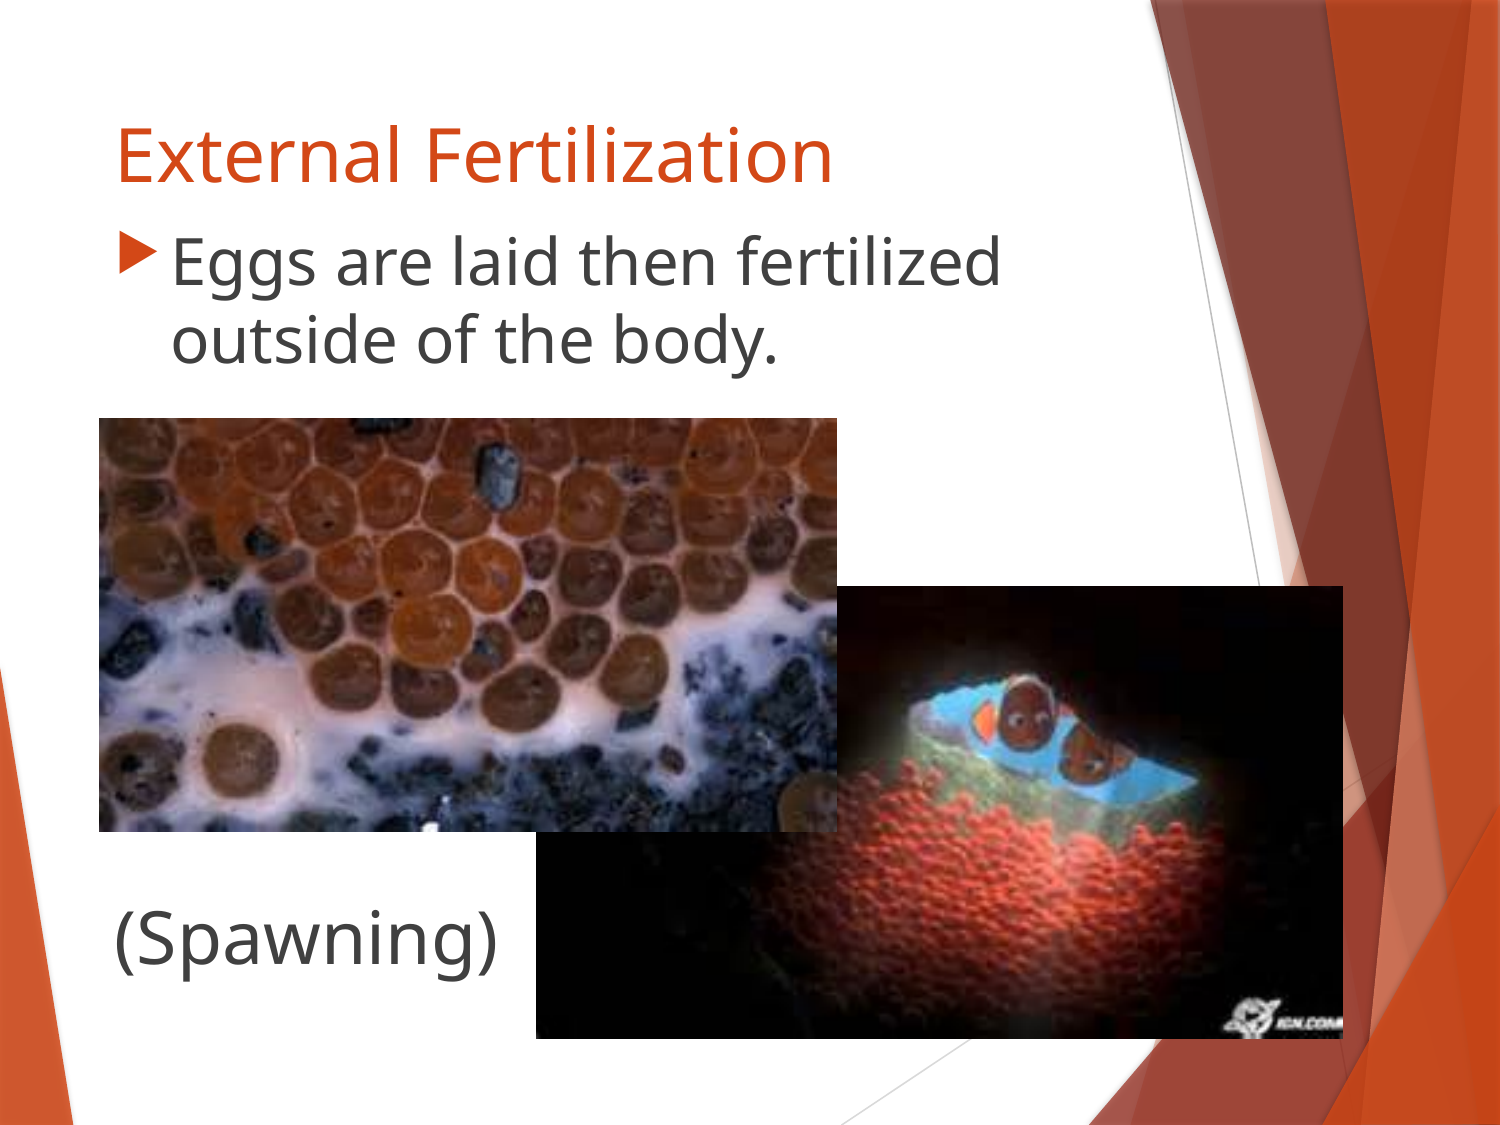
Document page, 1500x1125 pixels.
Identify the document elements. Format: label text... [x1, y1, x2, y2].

title External Fertilization [99, 99, 1142, 212]
picture [99, 418, 1343, 1039]
list Eggs are laid then fertilized outside of the body. (Spawning) [99, 839, 531, 991]
list Eggs are laid then fertilized outside of the body. (Spawning) [99, 212, 1142, 585]
